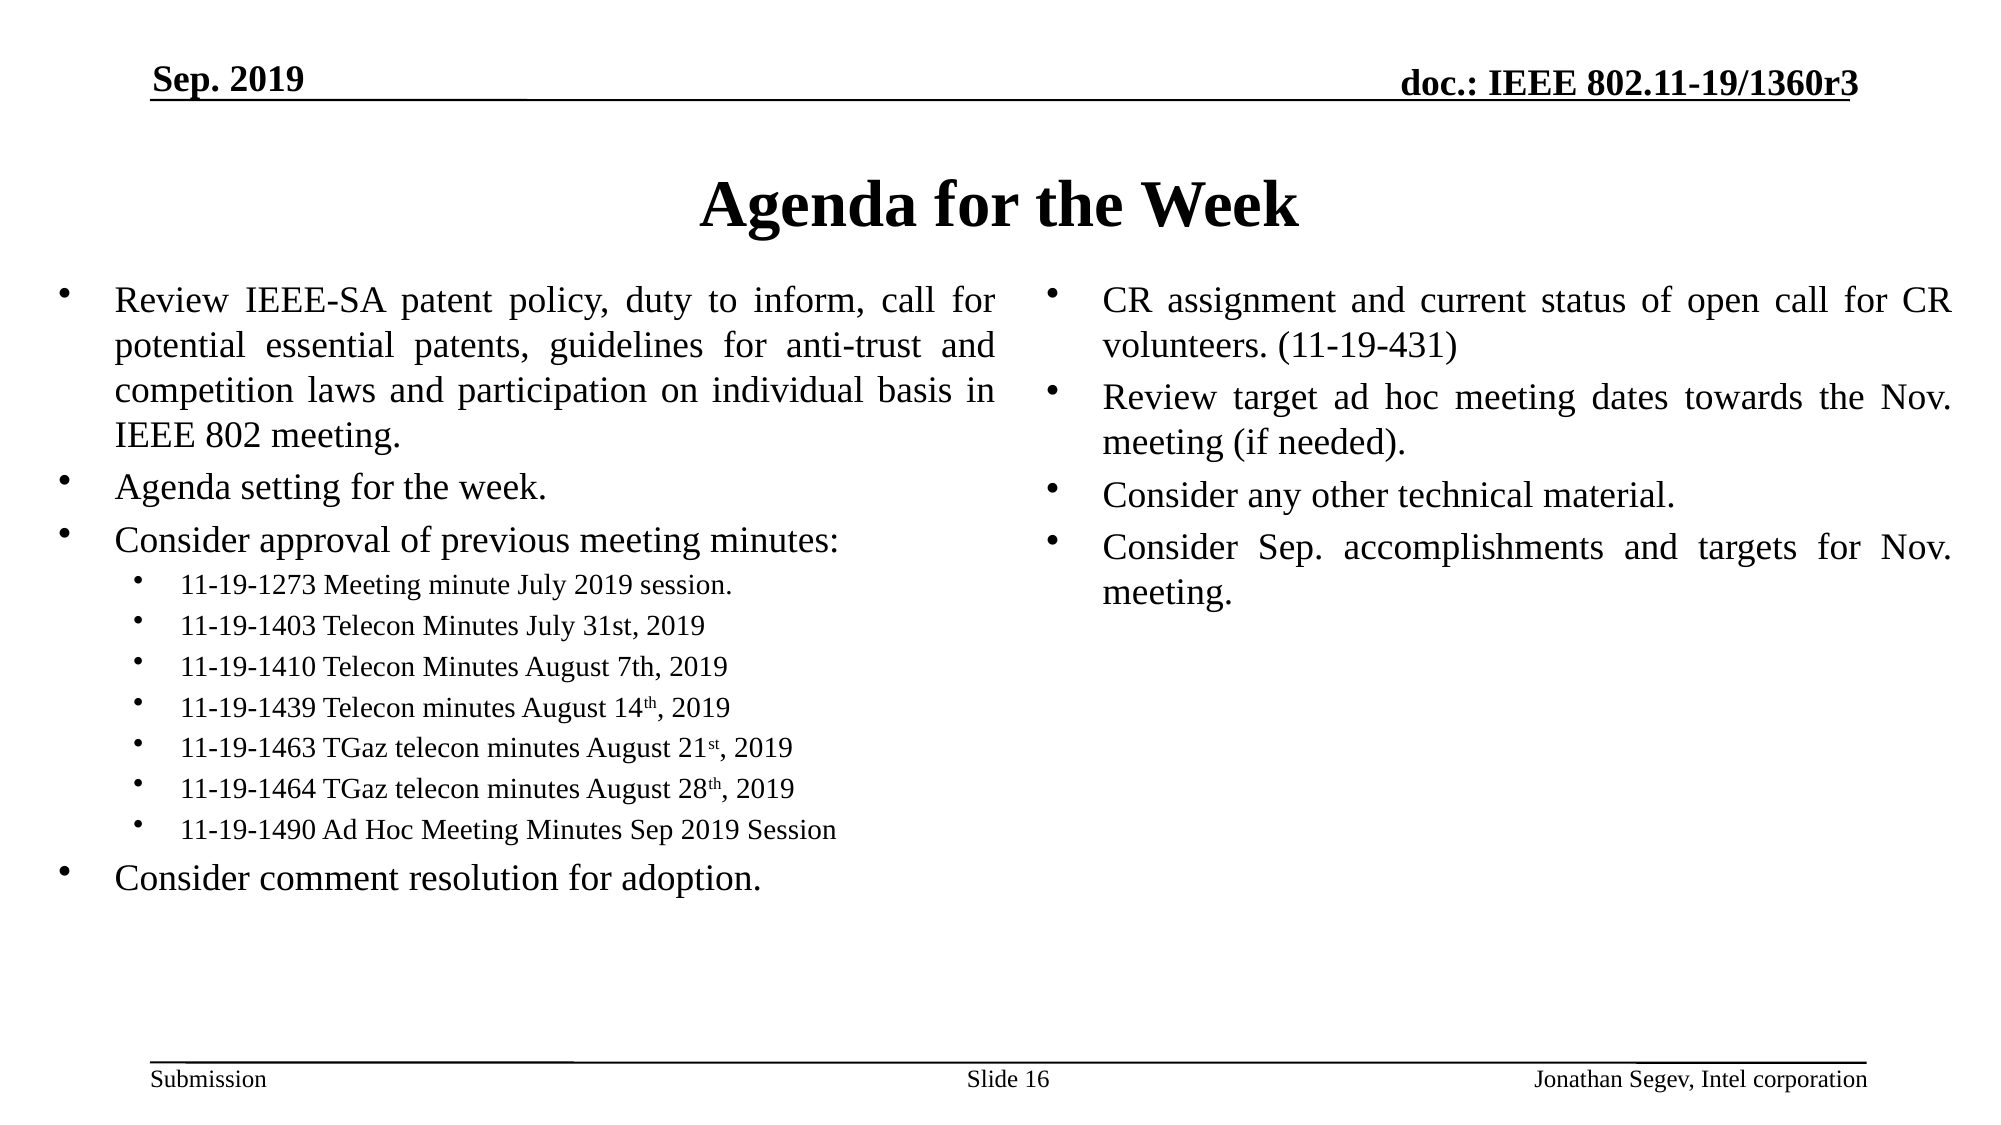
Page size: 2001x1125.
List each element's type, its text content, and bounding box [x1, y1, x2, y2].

slide_number Slide 16 [950, 1061, 1067, 1123]
title Agenda for the Week [149, 112, 1850, 288]
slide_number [152, 54, 563, 100]
list Review IEEE-SA patent policy, duty to inform, call for potential essential patents, guidelines for anti-trust and competition laws and participation on individual basis in IEEE 802 meeting. Agenda setting for the week. Consider approval of previous meeting minutes: 11-19-1273 Meeting minute July 2019 session. 11-19-1403 Telecon Minutes July 31st, 2019 11-19-1410 Telecon Minutes August 7th, 2019 11-19-1439 Telecon minutes August 14th, 2019 11-19-1463 TGaz telecon minutes August 21st, 2019 11-19-1464 TGaz telecon minutes August 28th, 2019 11-19-1490 Ad Hoc Meeting Minutes Sep 2019 Session Consider comment resolution for adoption. [42, 266, 1013, 1000]
text_box CR assignment and current status of open call for CR volunteers. (11-19-431) Review target ad hoc meeting dates towards the Nov. meeting (if needed). Consider any other technical material. Consider Sep. accomplishments and targets for Nov. meeting. [1031, 267, 1969, 1000]
footer Jonathan Segev, Intel corporation [1171, 1061, 1869, 1093]
